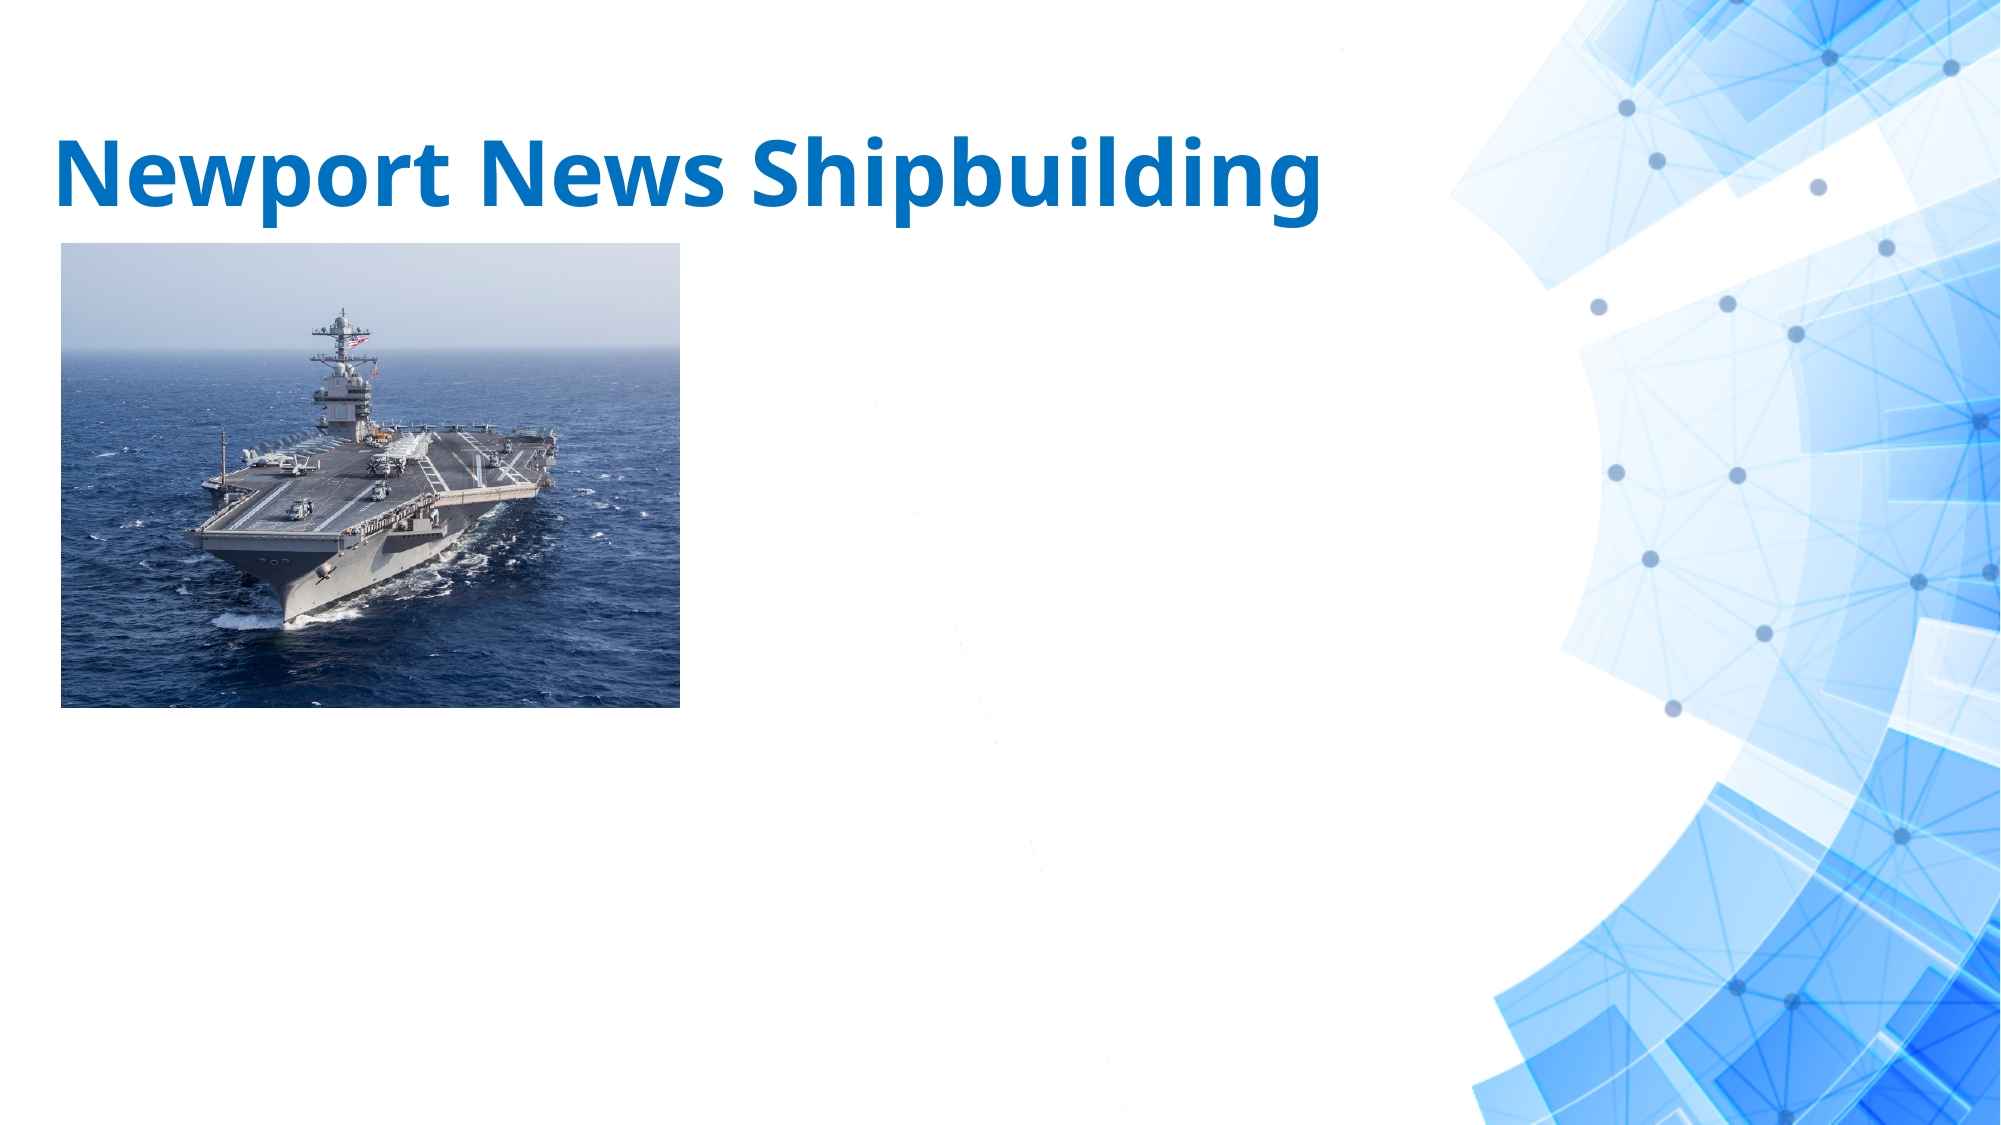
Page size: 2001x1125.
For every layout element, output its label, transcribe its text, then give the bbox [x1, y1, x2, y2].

title Newport News Shipbuilding [35, 68, 1451, 286]
picture [0, 0, 2001, 1125]
